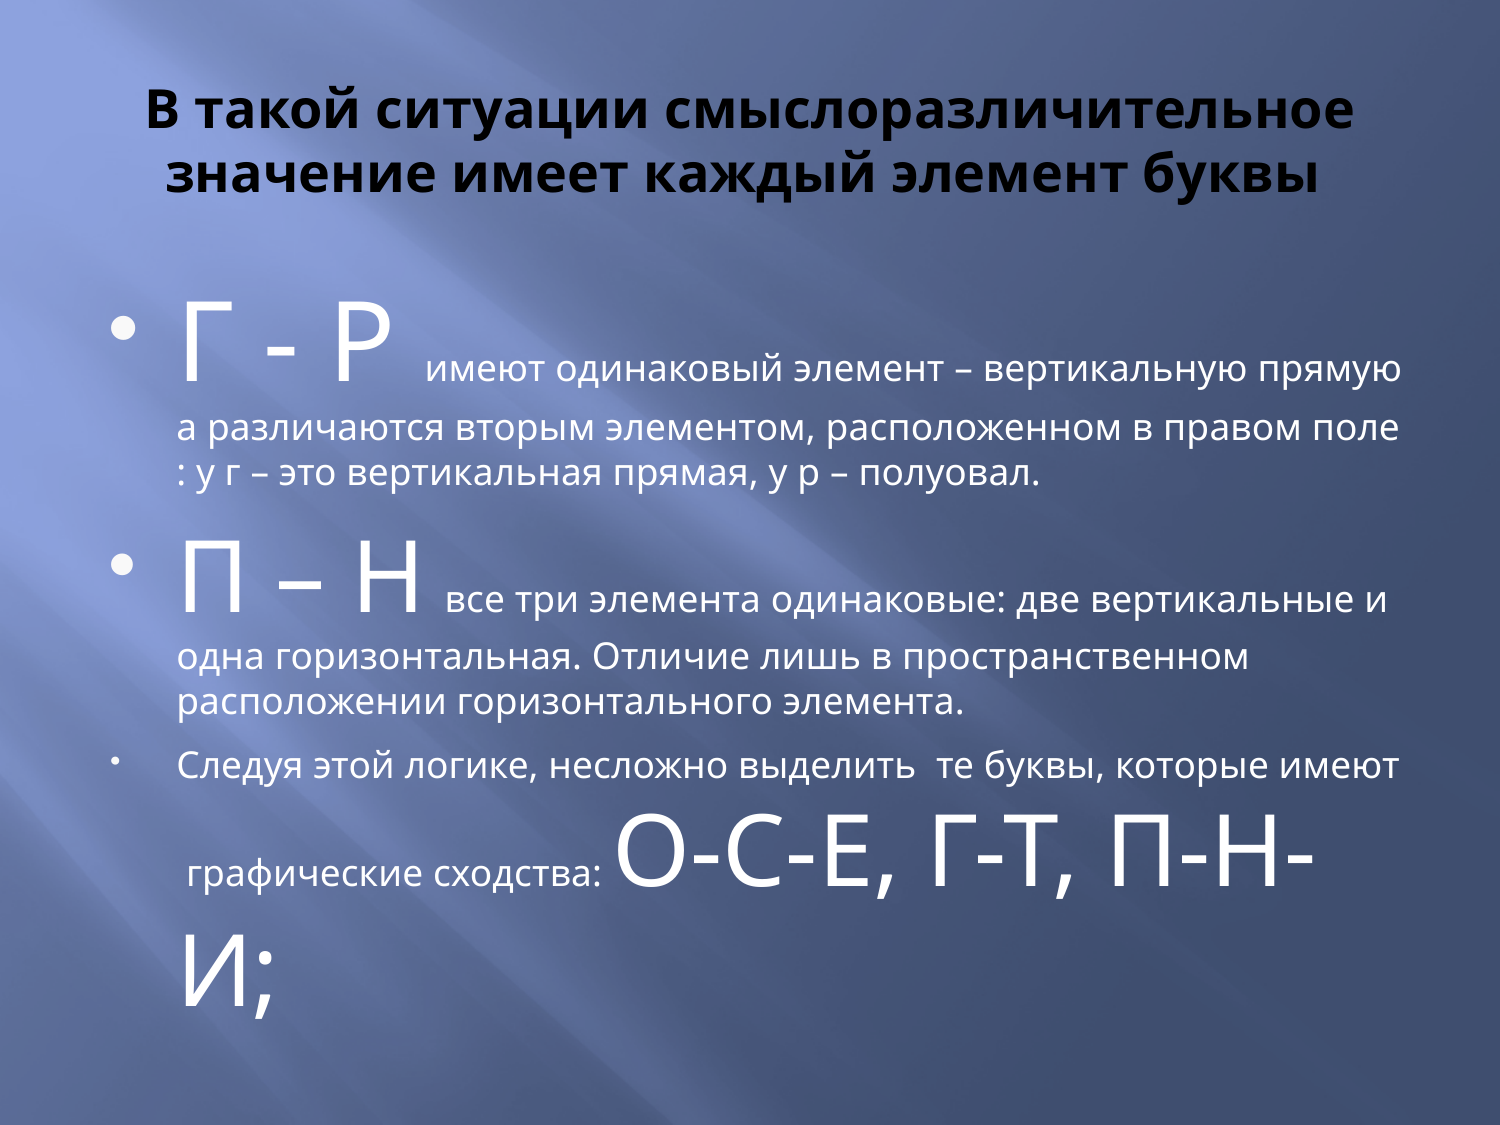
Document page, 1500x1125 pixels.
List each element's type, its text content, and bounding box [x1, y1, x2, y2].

title В такой ситуации смыслоразличительное значение имеет каждый элемент буквы [75, 45, 1425, 233]
list Г - Р имеют одинаковый элемент – вертикальную прямую а различаются вторым элементом, расположенном в правом поле : у г – это вертикальная прямая, у р – полуовал. П – Н все три элемента одинаковые: две вертикальные и одна горизонтальная. Отличие лишь в пространственном расположении горизонтального элемента. Следуя этой логике, несложно выделить те буквы, которые имеют графические сходства: О-С-Е, Г-Т, П-Н-И; [75, 262, 1425, 1035]
